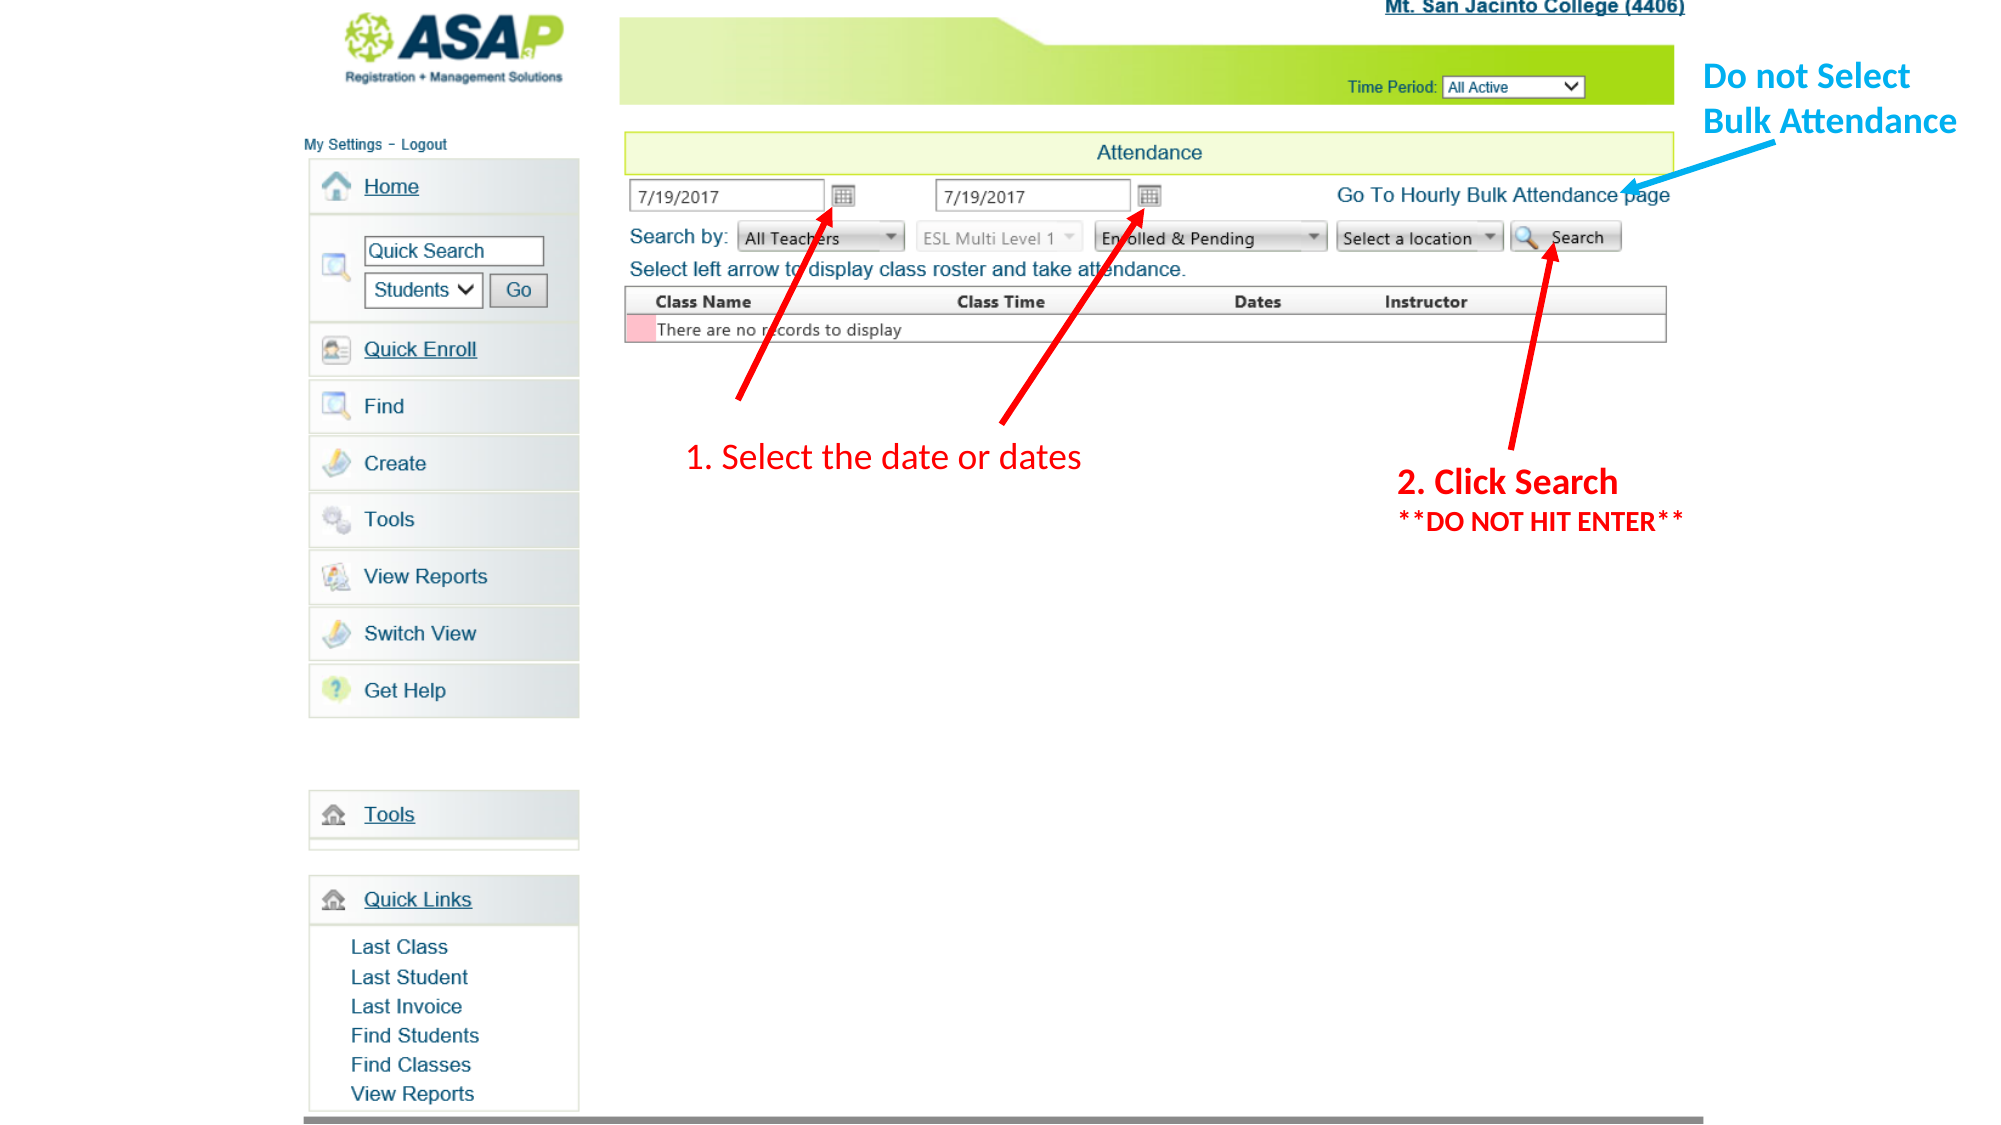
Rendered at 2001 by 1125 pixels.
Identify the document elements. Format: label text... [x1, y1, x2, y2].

text_box Do not Select Bulk Attendance [1712, 43, 1979, 148]
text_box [1510, 241, 1554, 450]
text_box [1619, 141, 1776, 193]
picture [1641, 0, 1649, 7]
picture [288, 0, 1712, 1124]
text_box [737, 206, 833, 400]
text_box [1001, 208, 1145, 425]
